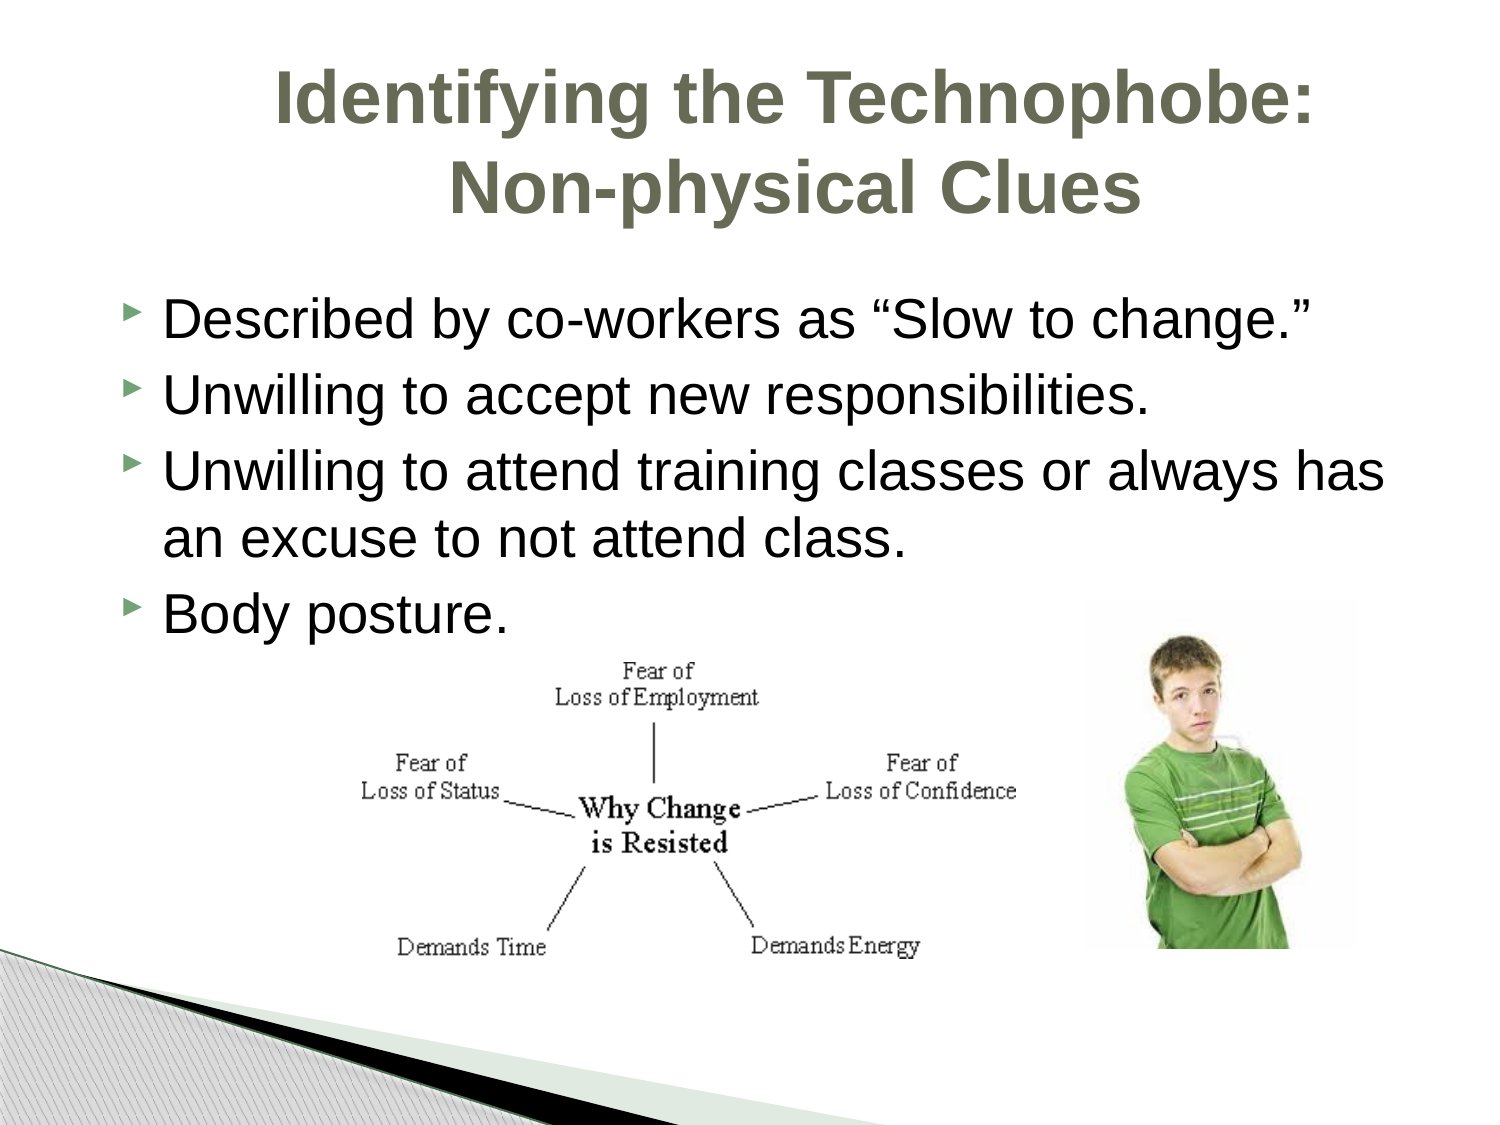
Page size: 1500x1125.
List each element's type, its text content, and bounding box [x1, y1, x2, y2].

picture [362, 662, 1017, 959]
picture [1085, 599, 1357, 949]
list Described by co-workers as “Slow to change.” Unwilling to accept new responsibilities. Unwilling to attend training classes or always has an excuse to not attend class. Body posture. [87, 275, 1438, 868]
title Identifying the Technophobe: Non-physical Clues [167, 45, 1425, 233]
